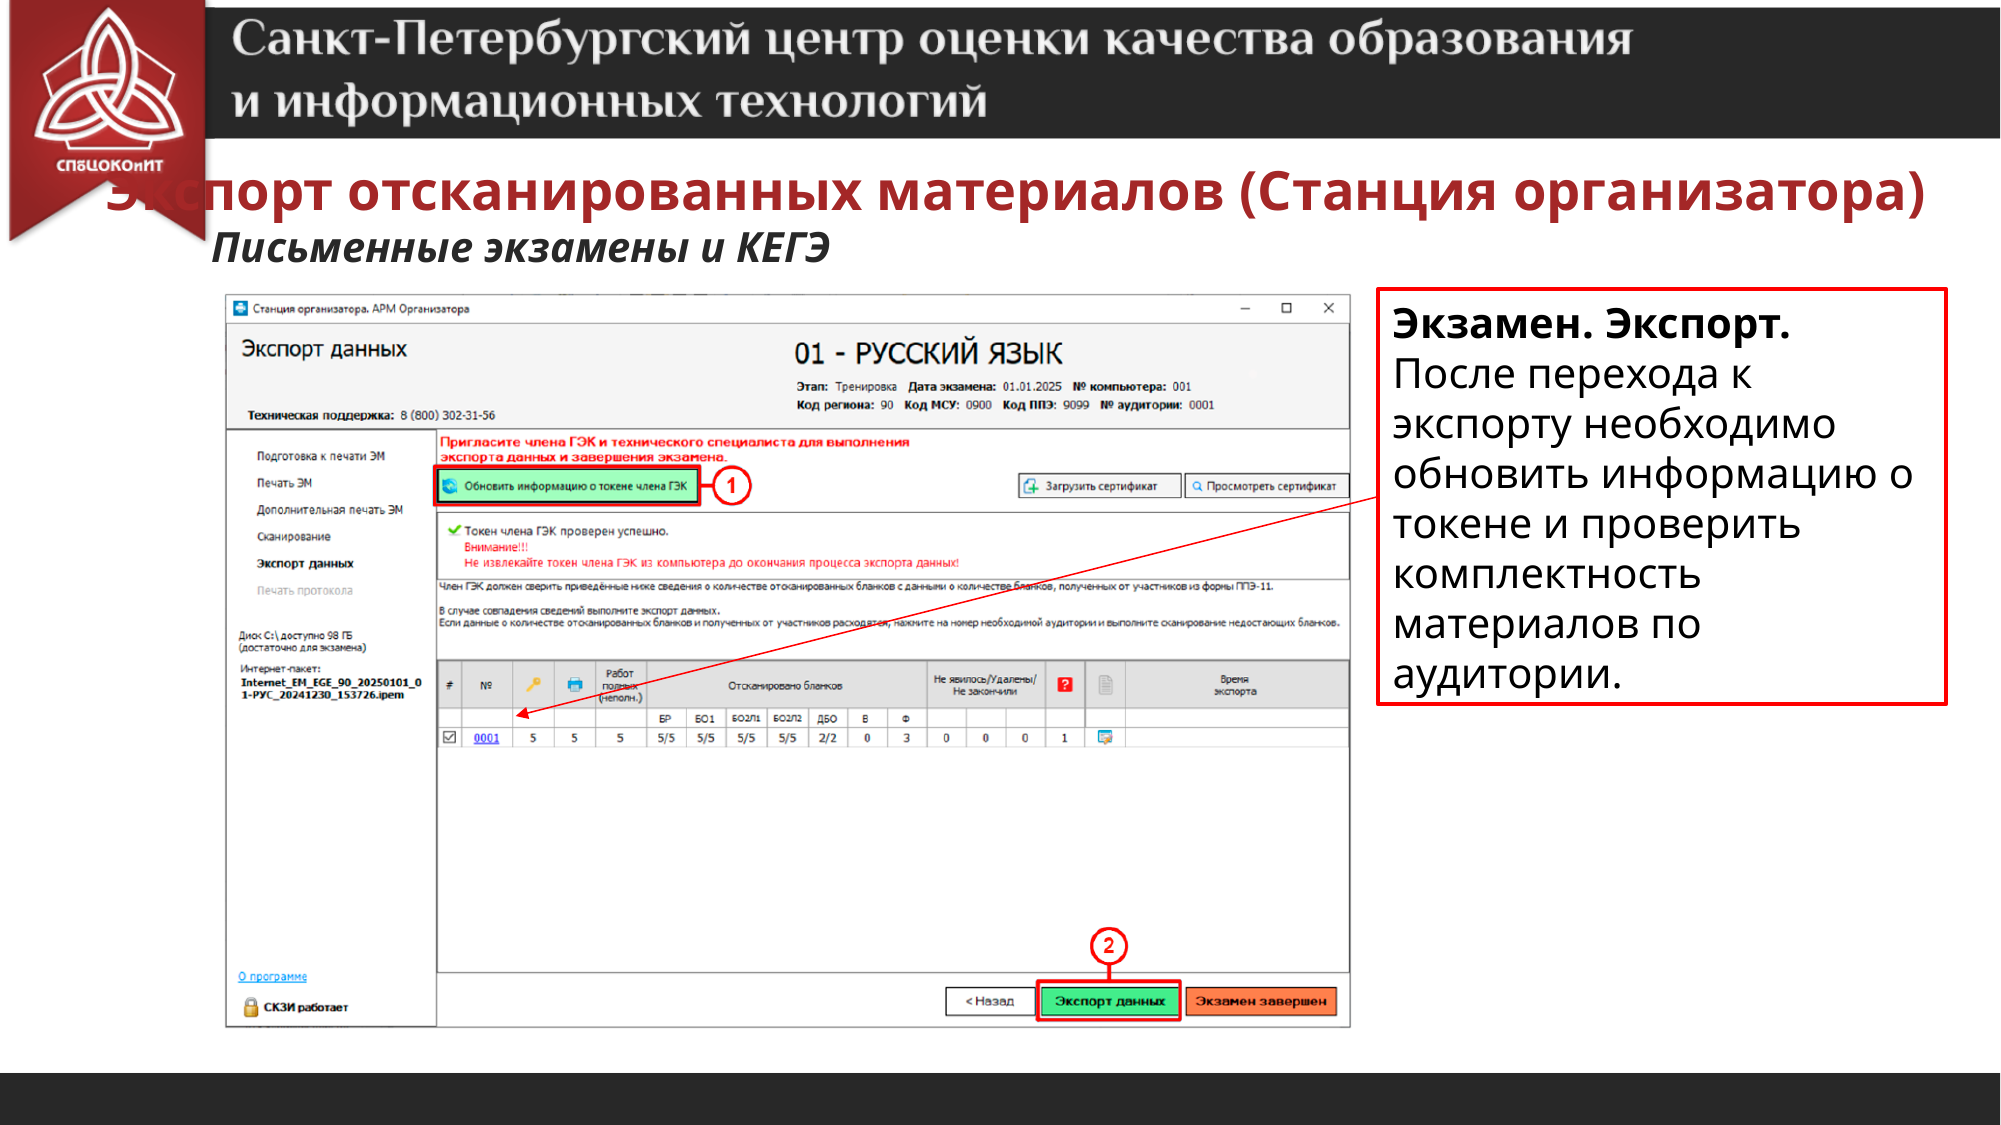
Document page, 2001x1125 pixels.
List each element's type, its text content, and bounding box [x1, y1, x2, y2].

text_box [515, 448, 1379, 717]
text_box Экзамен. Экспорт. После перехода к экспорту необходимо обновить информацию о токене и проверить комплектность материалов по аудитории. [1376, 287, 1948, 706]
text_box Экспорт отсканированных материалов (Станция организатора) [90, 148, 1942, 229]
text_box Письменные экзамены и КЕГЭ [197, 213, 846, 279]
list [220, 288, 1355, 1032]
picture [0, 0, 2001, 1125]
